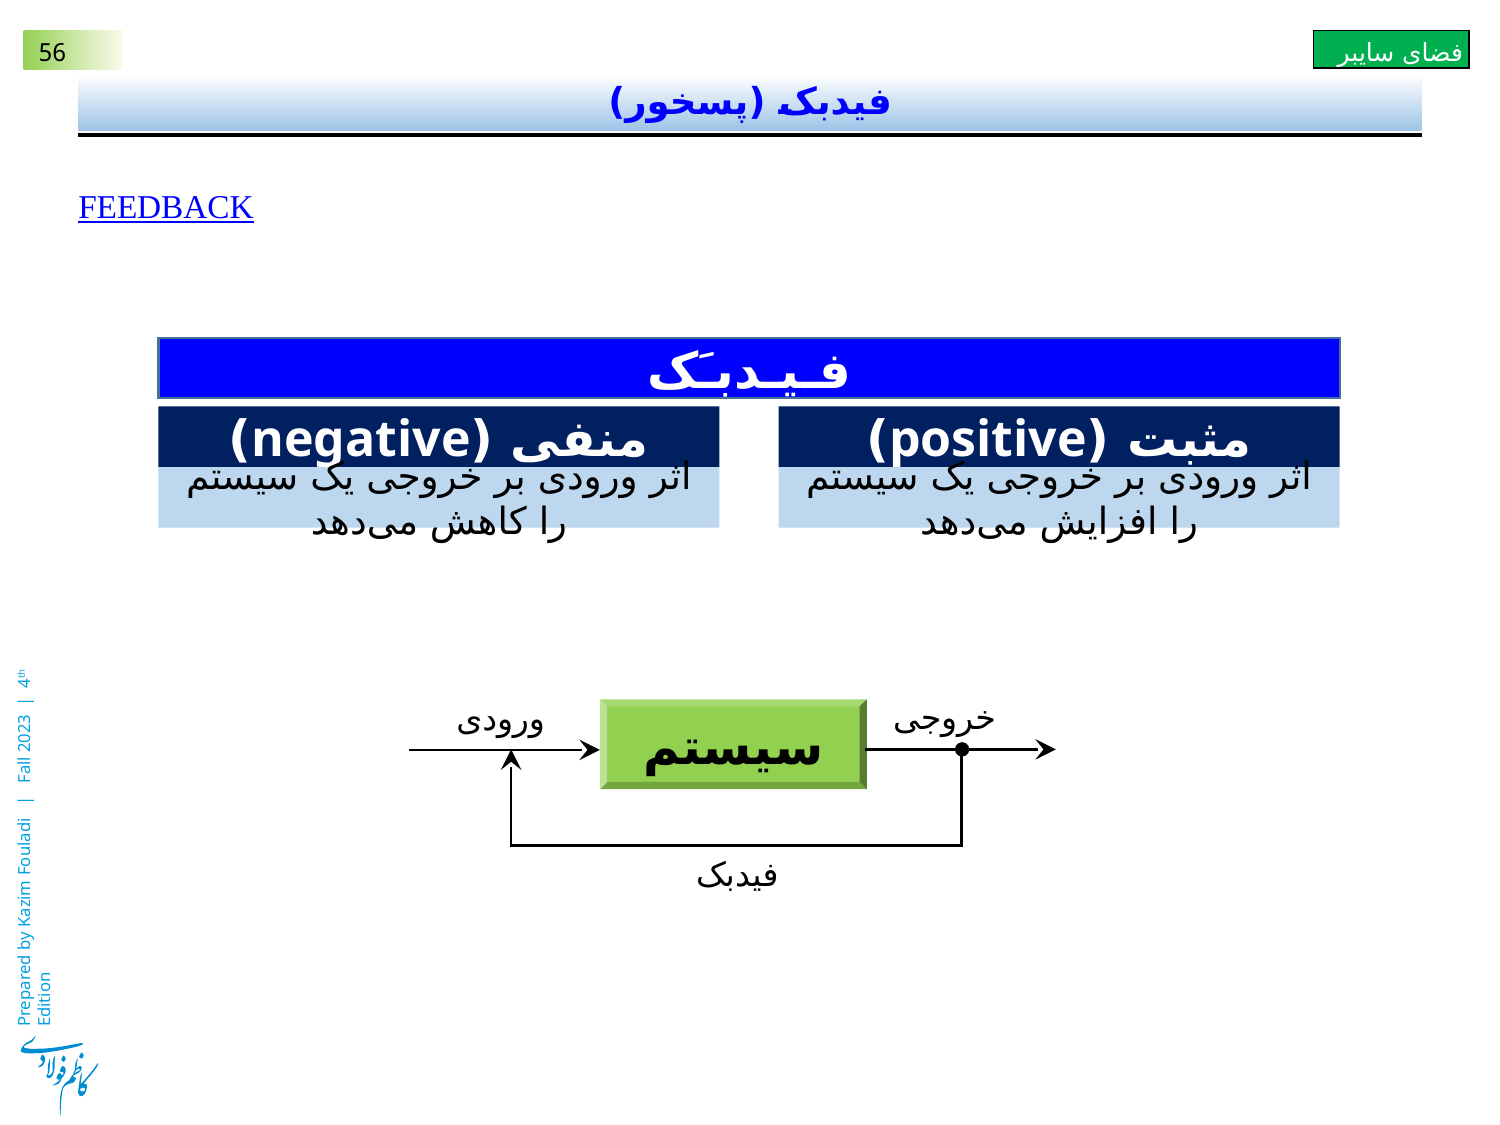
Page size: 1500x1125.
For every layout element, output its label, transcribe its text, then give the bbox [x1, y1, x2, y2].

list Feedback [78, 182, 1422, 217]
text_box [512, 739, 600, 761]
text_box اثر ورودی بر خروجی یک سیستم را افزایش می‌دهد [778, 466, 1341, 529]
title فیدبک (پسخور) [78, 75, 1422, 131]
text_box [971, 739, 1056, 760]
text_box منفی (negative) [157, 405, 720, 466]
text_box سیستم [600, 699, 867, 790]
text_box [602, 700, 865, 706]
text_box فـیـدبـَک [157, 337, 1341, 399]
text_box [953, 741, 971, 758]
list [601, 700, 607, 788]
text_box اثر ورودی بر خروجی یک سیستم را کاهش می‌دهد [157, 466, 720, 529]
text_box فیدبک [659, 845, 816, 901]
text_box [500, 749, 522, 845]
text_box مثبت (positive) [778, 405, 1341, 466]
text_box ورودی [422, 689, 579, 745]
text_box خروجی [866, 688, 1023, 744]
